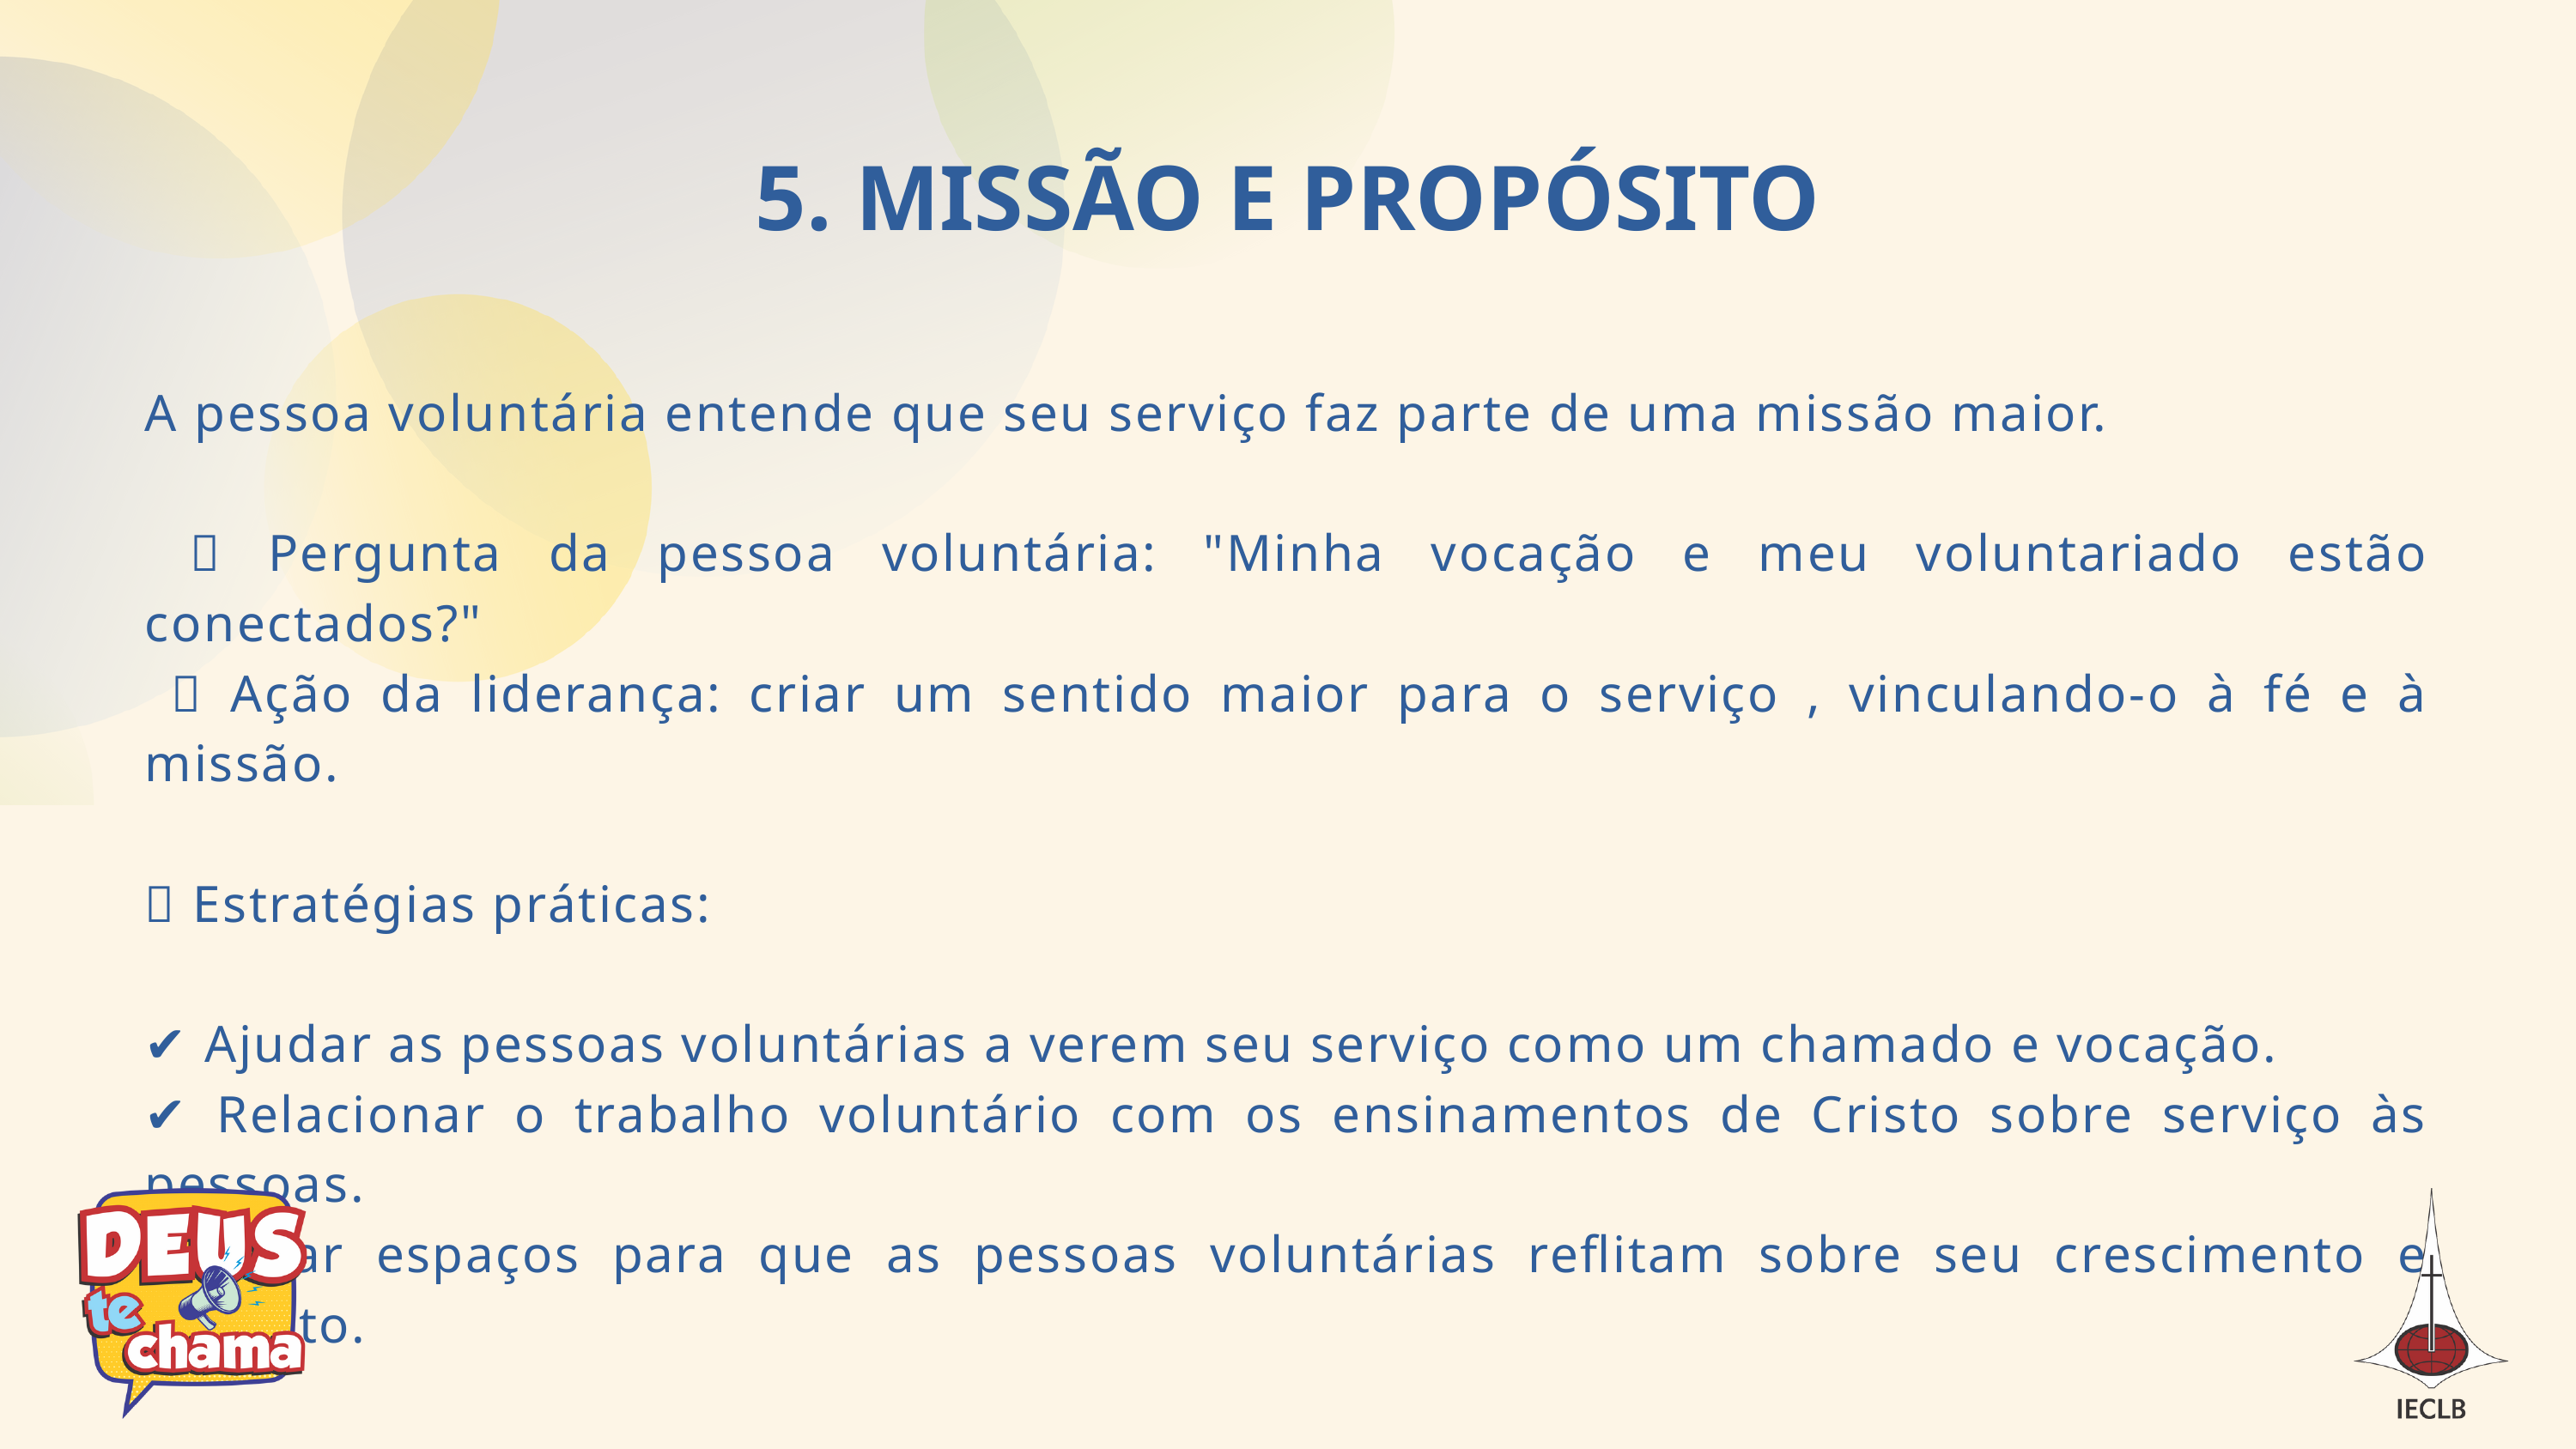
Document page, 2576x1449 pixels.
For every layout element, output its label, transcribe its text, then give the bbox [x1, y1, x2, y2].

text_box [0, 0, 2576, 805]
text_box 5. MISSÃO E PROPÓSITO [525, 149, 2051, 249]
text_box [77, 1188, 307, 1419]
text_box [2354, 1188, 2509, 1419]
text_box A pessoa voluntária entende que seu serviço faz parte de uma missão maior. 🔹 Pergunta da pessoa voluntária: "Minha vocação e meu voluntariado estão conectados?" 🔹 Ação da liderança: criar um sentido maior para o serviço , vinculando-o à fé e à missão. ✅ Estratégias práticas: ✔ Ajudar as pessoas voluntárias a verem seu serviço como um chamado e vocação. ✔ Relacionar o trabalho voluntário com os ensinamentos de Cristo sobre serviço às pessoas. ✔ Criar espaços para que as pessoas voluntárias reflitam sobre seu crescimento e impacto. [144, 371, 2432, 1353]
